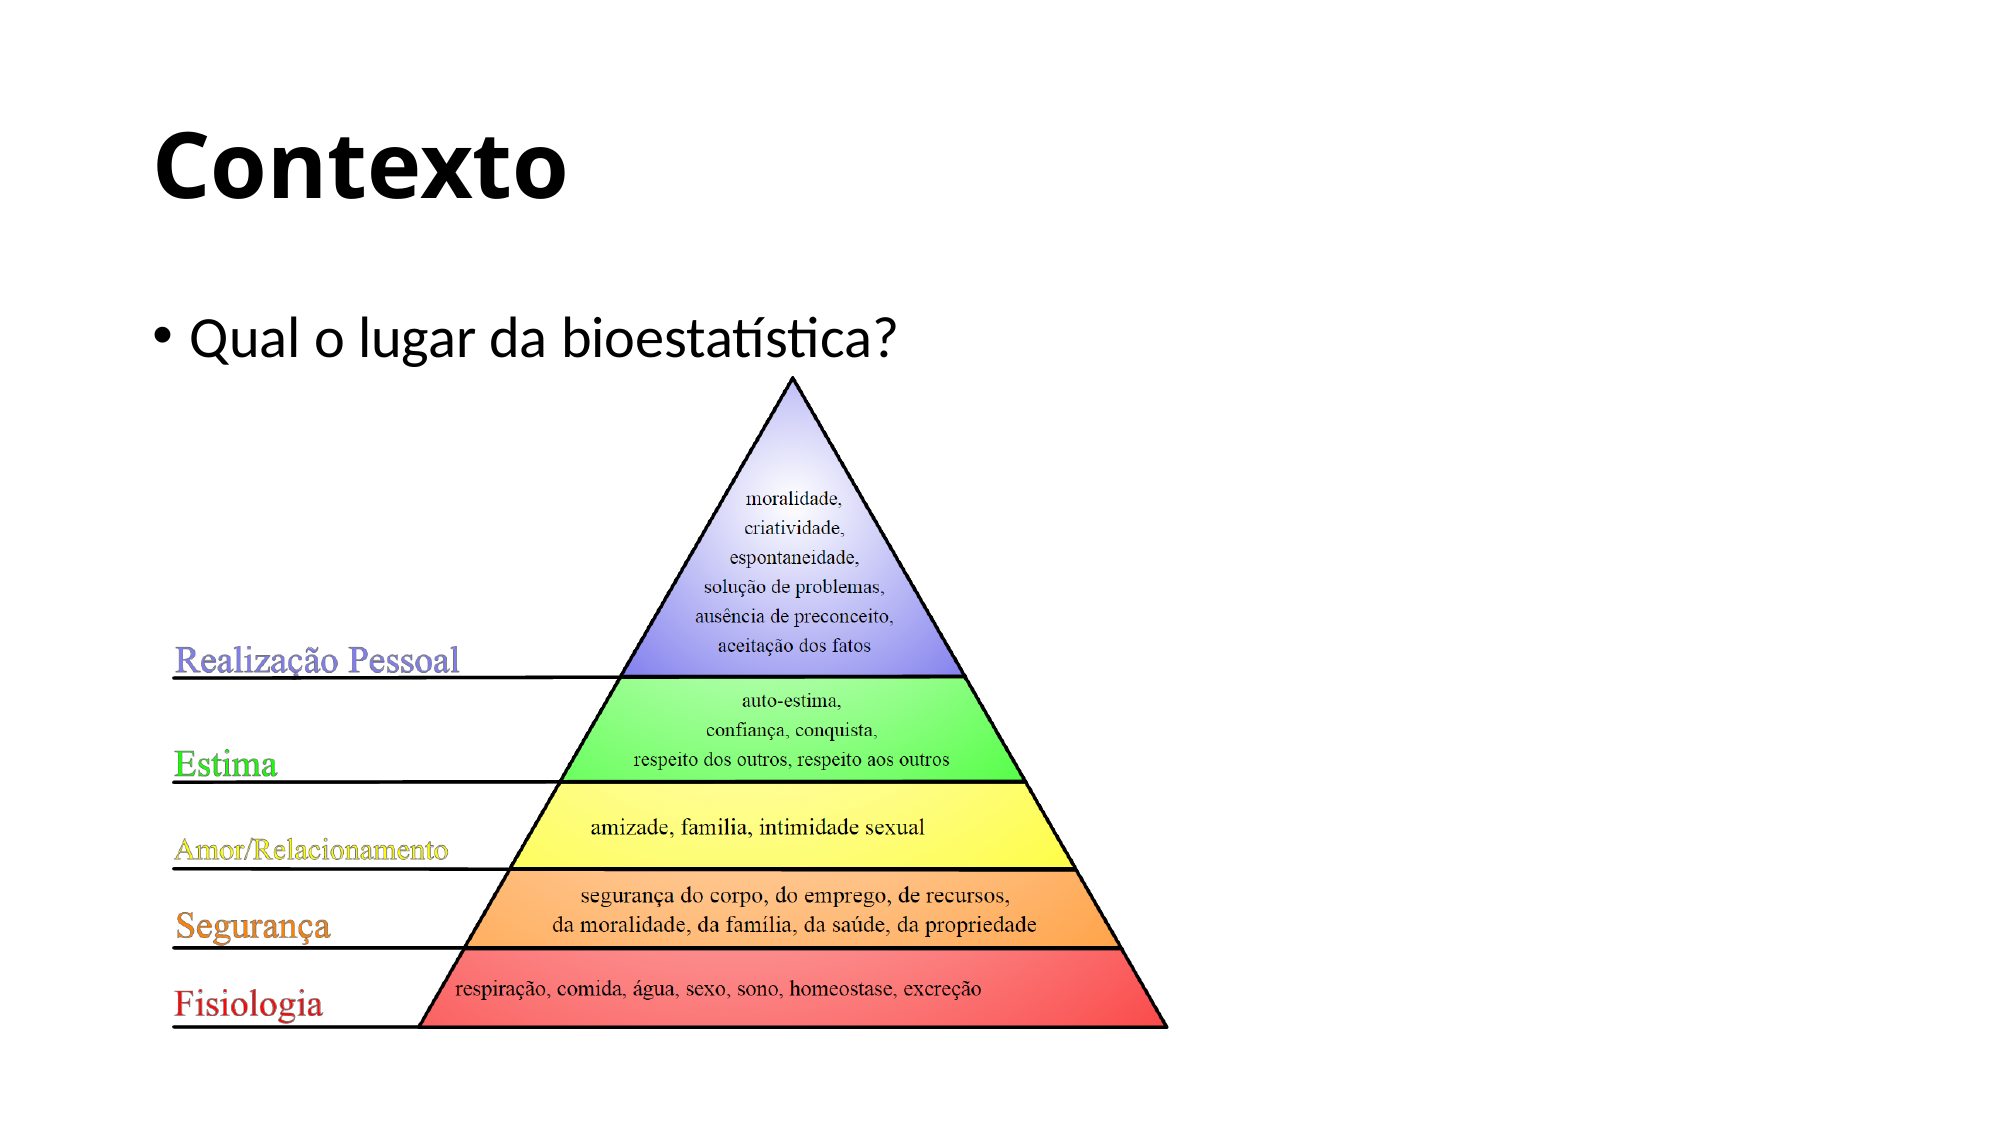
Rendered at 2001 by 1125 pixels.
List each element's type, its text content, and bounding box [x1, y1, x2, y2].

picture [172, 376, 1213, 1050]
title Contexto [137, 59, 1863, 278]
list Qual o lugar da bioestatística? [137, 299, 1863, 1014]
